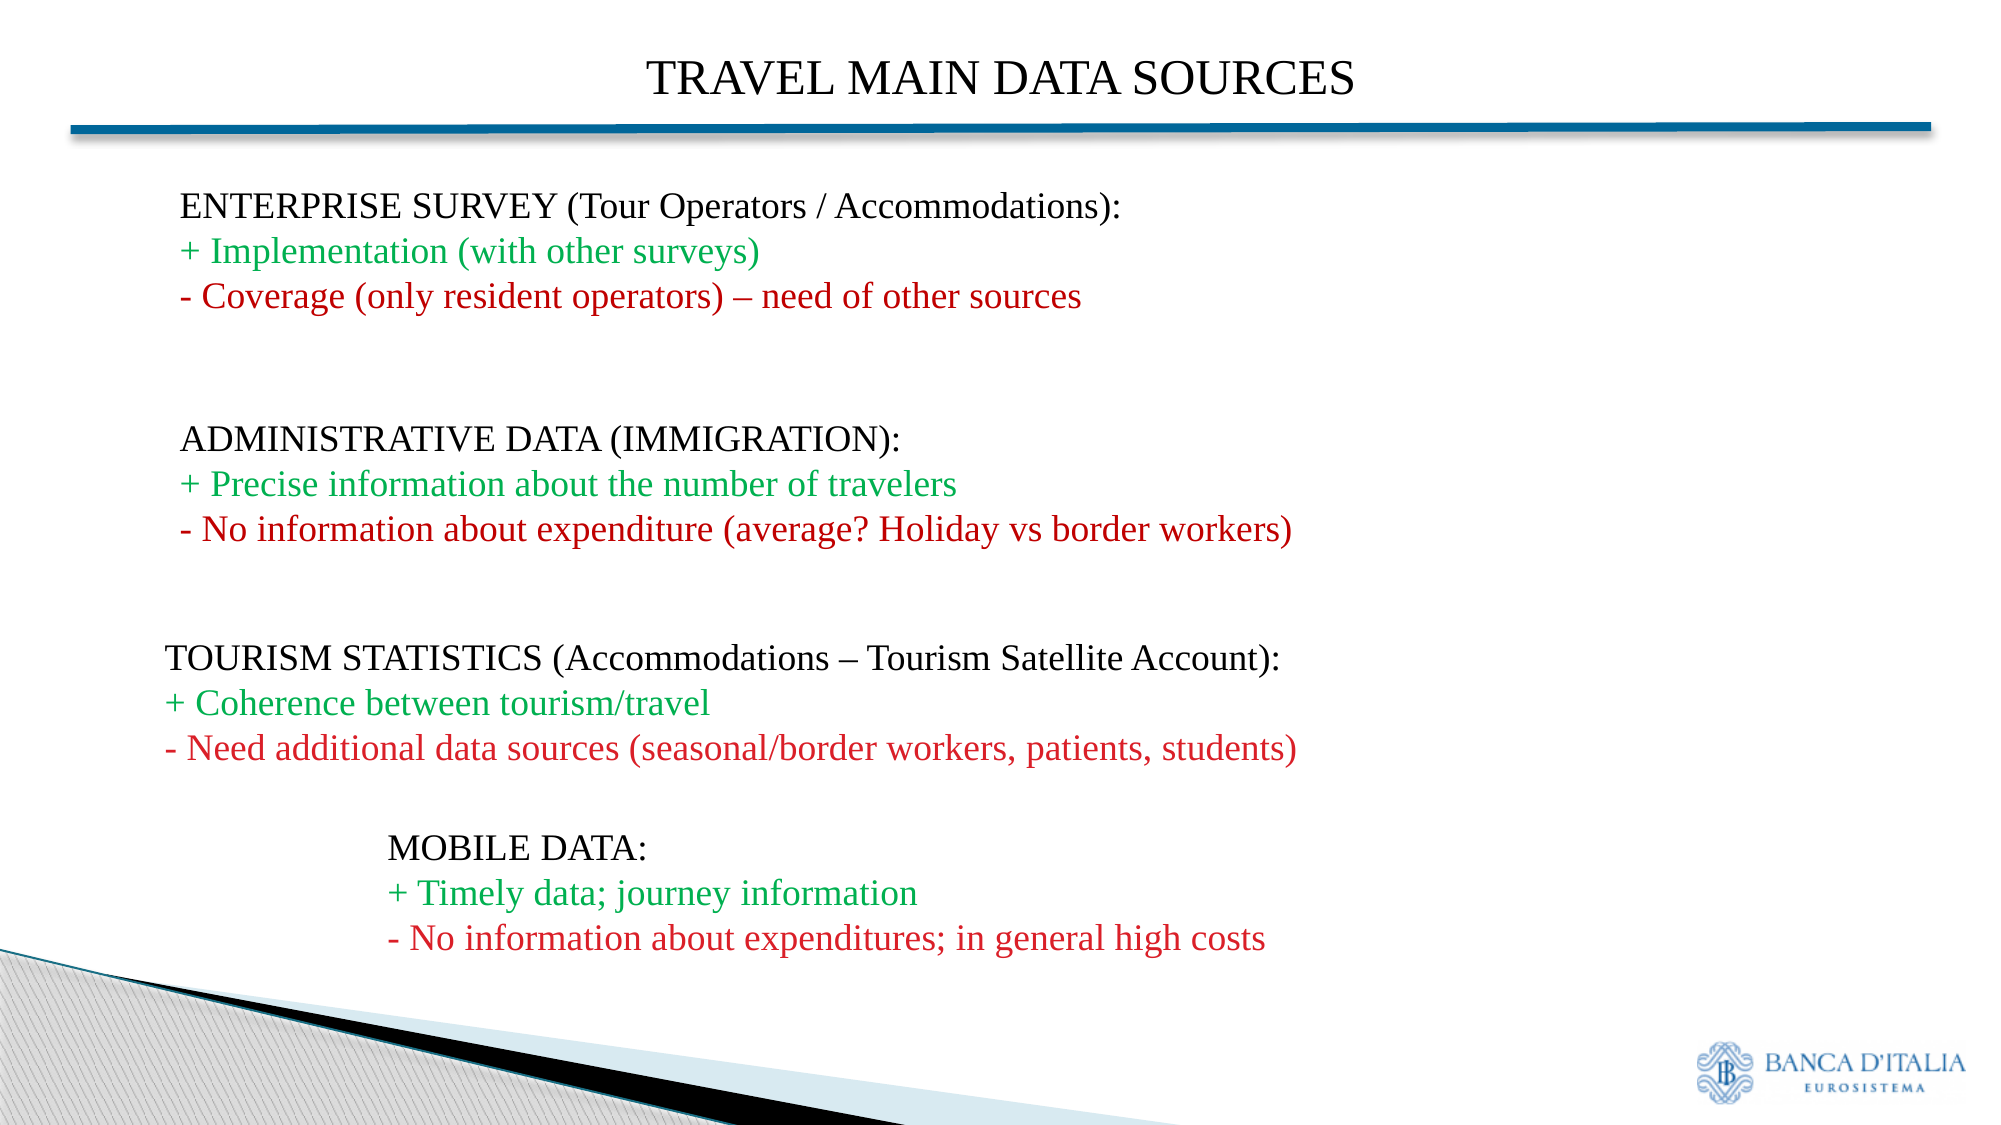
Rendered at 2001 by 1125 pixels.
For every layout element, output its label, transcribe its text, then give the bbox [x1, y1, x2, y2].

text_box MOBILE DATA: + Timely data; journey information - No information about expenditures; in general high costs [372, 815, 1526, 966]
picture [1692, 1032, 1970, 1111]
text_box ADMINISTRATIVE DATA (IMMIGRATION): + Precise information about the number of travelers - No information about expenditure (average? Holiday vs border workers) [164, 406, 1595, 557]
text_box ENTERPRISE SURVEY (Tour Operators / Accommodations): + Implementation (with other surveys) - Coverage (only resident operators) – need of other sources [164, 173, 1253, 324]
text_box TOURISM STATISTICS (Accommodations – Tourism Satellite Account): + Coherence between tourism/travel - Need additional data sources (seasonal/border workers, patients, students) [149, 625, 1432, 776]
text_box [70, 122, 1932, 135]
text_box TRAVEL MAIN DATA SOURCES [277, 36, 1724, 112]
